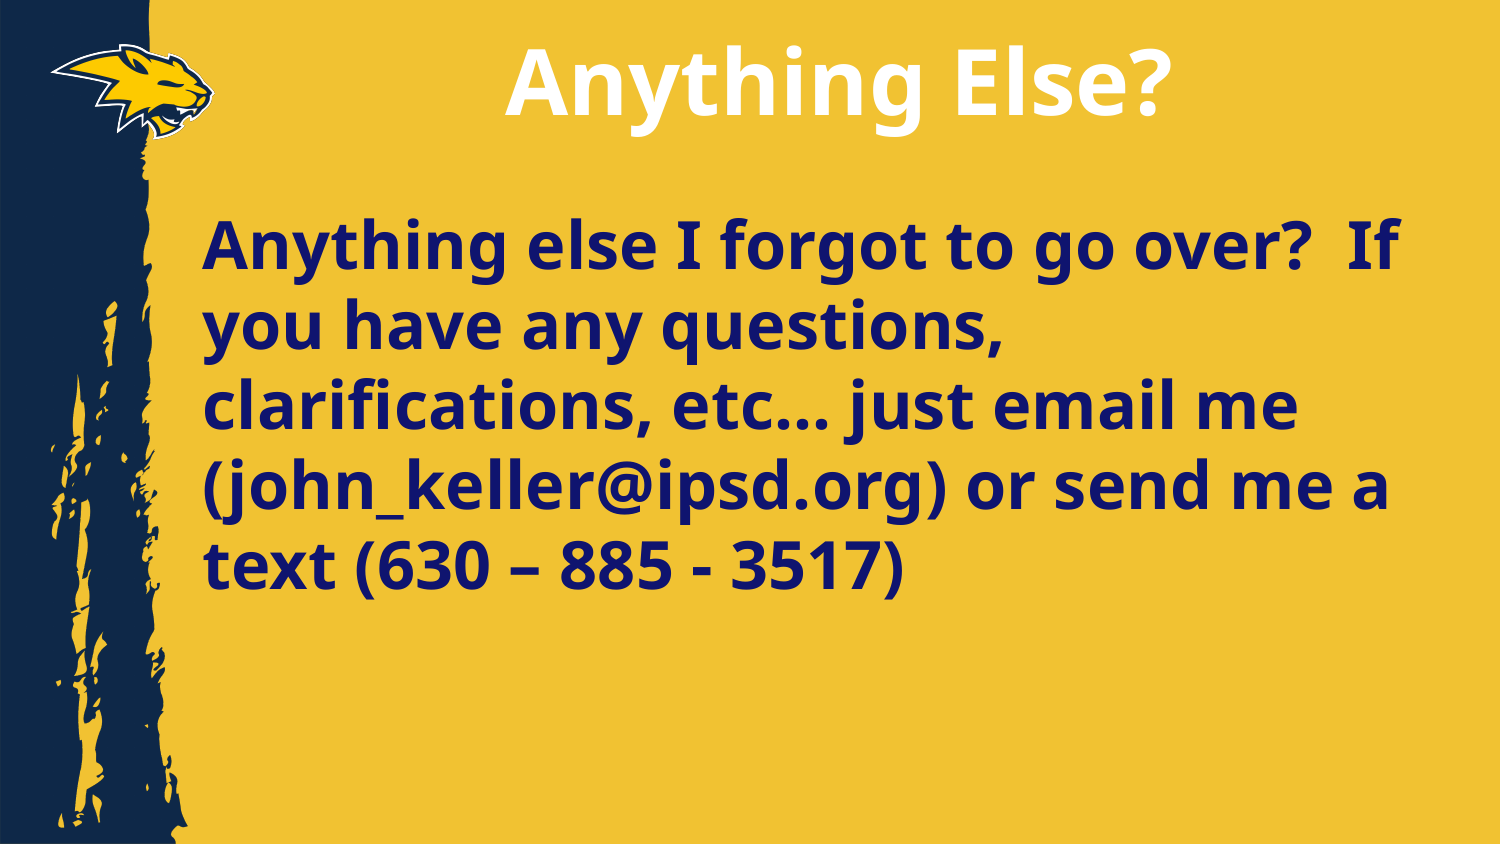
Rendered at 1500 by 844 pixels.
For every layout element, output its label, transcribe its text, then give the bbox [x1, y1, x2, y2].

text_box Anything else I forgot to go over? If you have any questions, clarifications, etc… just email me (john_keller@ipsd.org) or send me a text (630 – 885 - 3517) [193, 195, 1478, 611]
picture [0, 0, 216, 844]
text_box Anything Else? [201, 16, 1478, 142]
